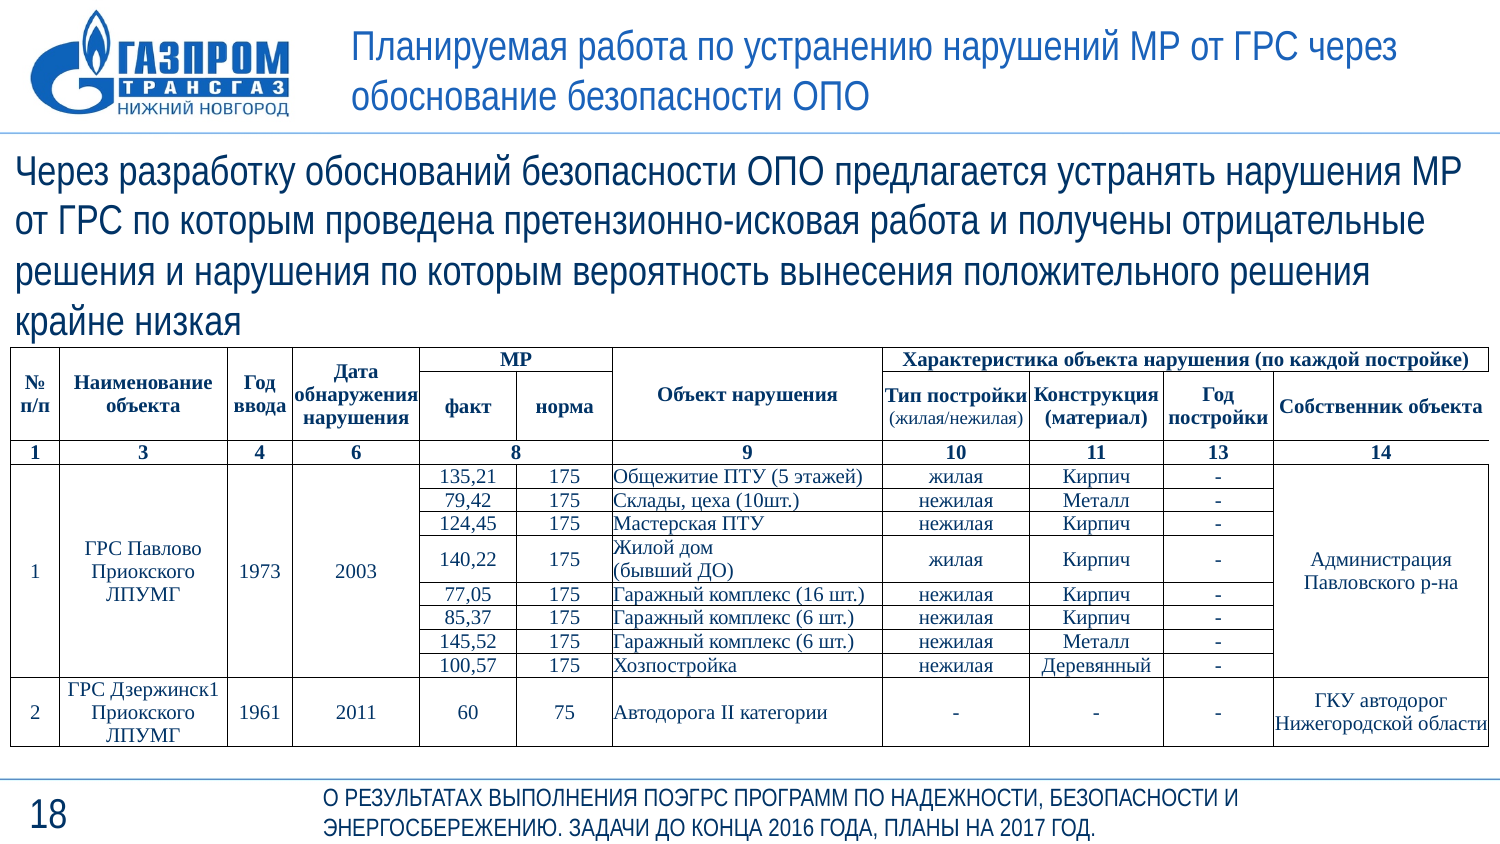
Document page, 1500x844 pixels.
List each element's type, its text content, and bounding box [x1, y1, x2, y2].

table_cell Гаражный комплекс (6 шт.) [613, 606, 882, 629]
table_cell 1973 [228, 465, 292, 677]
table_cell Кирпич [1030, 465, 1163, 488]
table_cell Склады, цеха (10шт.) [613, 489, 882, 511]
table_cell жилая [883, 536, 1029, 582]
table_cell 175 [517, 583, 612, 605]
table_cell 14 [1274, 441, 1489, 464]
footer О РЕЗУЛЬТАТАХ ВЫПОЛНЕНИЯ ПОЭГРС ПРОГРАММ ПО НАДЕЖНОСТИ, БЕЗОПАСНОСТИ И ЭНЕРГОСБЕРЕЖЕНИЮ. ЗАДАЧИ ДО КОНЦА 2016 ГОДА, ПЛАНЫ НА 2017 ГОД. [307, 782, 1491, 842]
table_cell Кирпич [1030, 583, 1163, 605]
table_cell Жилой дом (бывший ДО) [613, 536, 882, 582]
table_cell Собственник объекта [1274, 372, 1489, 440]
table_cell нежилая [883, 583, 1029, 605]
table_header МР [420, 348, 612, 371]
table_cell - [1164, 654, 1273, 677]
table_header Характеристика объекта нарушения (по каждой постройке) [883, 348, 1488, 371]
table_cell 100,57 [420, 654, 516, 677]
table_cell 75 [517, 678, 612, 746]
table_cell факт [420, 372, 516, 440]
table_cell 175 [517, 489, 612, 511]
table_cell нежилая [883, 489, 1029, 511]
table_cell ГРС Павлово Приокского ЛПУМГ [60, 465, 227, 677]
table_cell - [1164, 489, 1273, 511]
table_cell 3 [60, 441, 227, 464]
table_cell - [1164, 512, 1273, 535]
table_cell 13 [1164, 441, 1273, 464]
table_cell 4 [228, 441, 292, 464]
table_cell Общежитие ПТУ (5 этажей) [613, 465, 882, 488]
table_cell 1 [11, 465, 59, 677]
table_cell 10 [883, 441, 1029, 464]
table_cell 175 [517, 536, 612, 582]
table_cell Администрация Павловского р-на [1274, 465, 1488, 677]
table_cell 175 [517, 465, 612, 488]
picture [0, 272, 1500, 844]
text_box 18 [0, 780, 313, 844]
table_cell 2 [11, 678, 59, 746]
table_cell - [1164, 465, 1273, 488]
table_cell Мастерская ПТУ [613, 512, 882, 535]
table_cell 175 [517, 654, 612, 677]
table_cell 1961 [228, 678, 292, 746]
table_cell нежилая [883, 654, 1029, 677]
table_header Дата обнаружения нарушения [293, 348, 419, 440]
table_cell 1 [11, 441, 59, 464]
table_cell 2011 [293, 678, 419, 746]
table_cell 175 [517, 606, 612, 629]
table_cell ГРС Дзержинск1 Приокского ЛПУМГ [60, 678, 227, 746]
table_cell - [1164, 583, 1273, 605]
table_cell нежилая [883, 606, 1029, 629]
table_cell 9 [613, 441, 882, 464]
table_cell - [1030, 678, 1163, 746]
table_header Объект нарушения [613, 348, 882, 440]
table_cell 175 [517, 512, 612, 535]
table_cell 2003 [293, 465, 419, 677]
table_cell 124,45 [420, 512, 516, 535]
table_cell 8 [420, 441, 612, 464]
table_cell Тип постройки (жилая/нежилая) [883, 372, 1029, 440]
text_box Планируемая работа по устранению нарушений МР от ГРС через обоснование безопасности ОПО [336, 5, 1499, 132]
table_cell 6 [293, 441, 419, 464]
table_cell Автодорога II категории [613, 678, 882, 746]
table_cell 77,05 [420, 583, 516, 605]
table_header Наименование объекта [60, 348, 227, 440]
table_cell 135,21 [420, 465, 516, 488]
table_cell Кирпич [1030, 606, 1163, 629]
table_cell - [1164, 606, 1273, 629]
table_cell нежилая [883, 630, 1029, 653]
table_cell Гаражный комплекс (16 шт.) [613, 583, 882, 605]
table_cell Хозпостройка [613, 654, 882, 677]
table_cell Конструкция (материал) [1030, 372, 1163, 440]
table_cell 175 [517, 630, 612, 653]
table_cell Металл [1030, 630, 1163, 653]
picture [0, 0, 1500, 136]
table_cell - [1164, 536, 1273, 582]
table_cell нежилая [883, 512, 1029, 535]
table_cell Деревянный [1030, 654, 1163, 677]
table_cell ГКУ автодорог Нижегородской области [1274, 678, 1488, 746]
table_header Год ввода [228, 348, 292, 440]
table_cell Гаражный комплекс (6 шт.) [613, 630, 882, 653]
table_cell Металл [1030, 489, 1163, 511]
table_cell жилая [883, 465, 1029, 488]
text_box Через разработку обоснований безопасности ОПО предлагается устранять нарушения МР от ГРС по которым проведена претензионно-исковая работа и получены отрицательные решения и нарушения по которым вероятность вынесения положительного решения крайне низкая [0, 136, 1500, 272]
table_cell 145,52 [420, 630, 516, 653]
table_cell - [883, 678, 1029, 746]
table_cell 60 [420, 678, 516, 746]
table_cell - [1164, 678, 1273, 746]
table_cell 85,37 [420, 606, 516, 629]
table_cell 11 [1030, 441, 1163, 464]
table_cell норма [517, 372, 612, 440]
table_cell 140,22 [420, 536, 516, 582]
table_header № п/п [11, 348, 59, 440]
table_cell Год постройки [1164, 372, 1273, 440]
table_cell Кирпич [1030, 512, 1163, 535]
table_cell - [1164, 630, 1273, 653]
table_cell 79,42 [420, 489, 516, 511]
table_cell Кирпич [1030, 536, 1163, 582]
